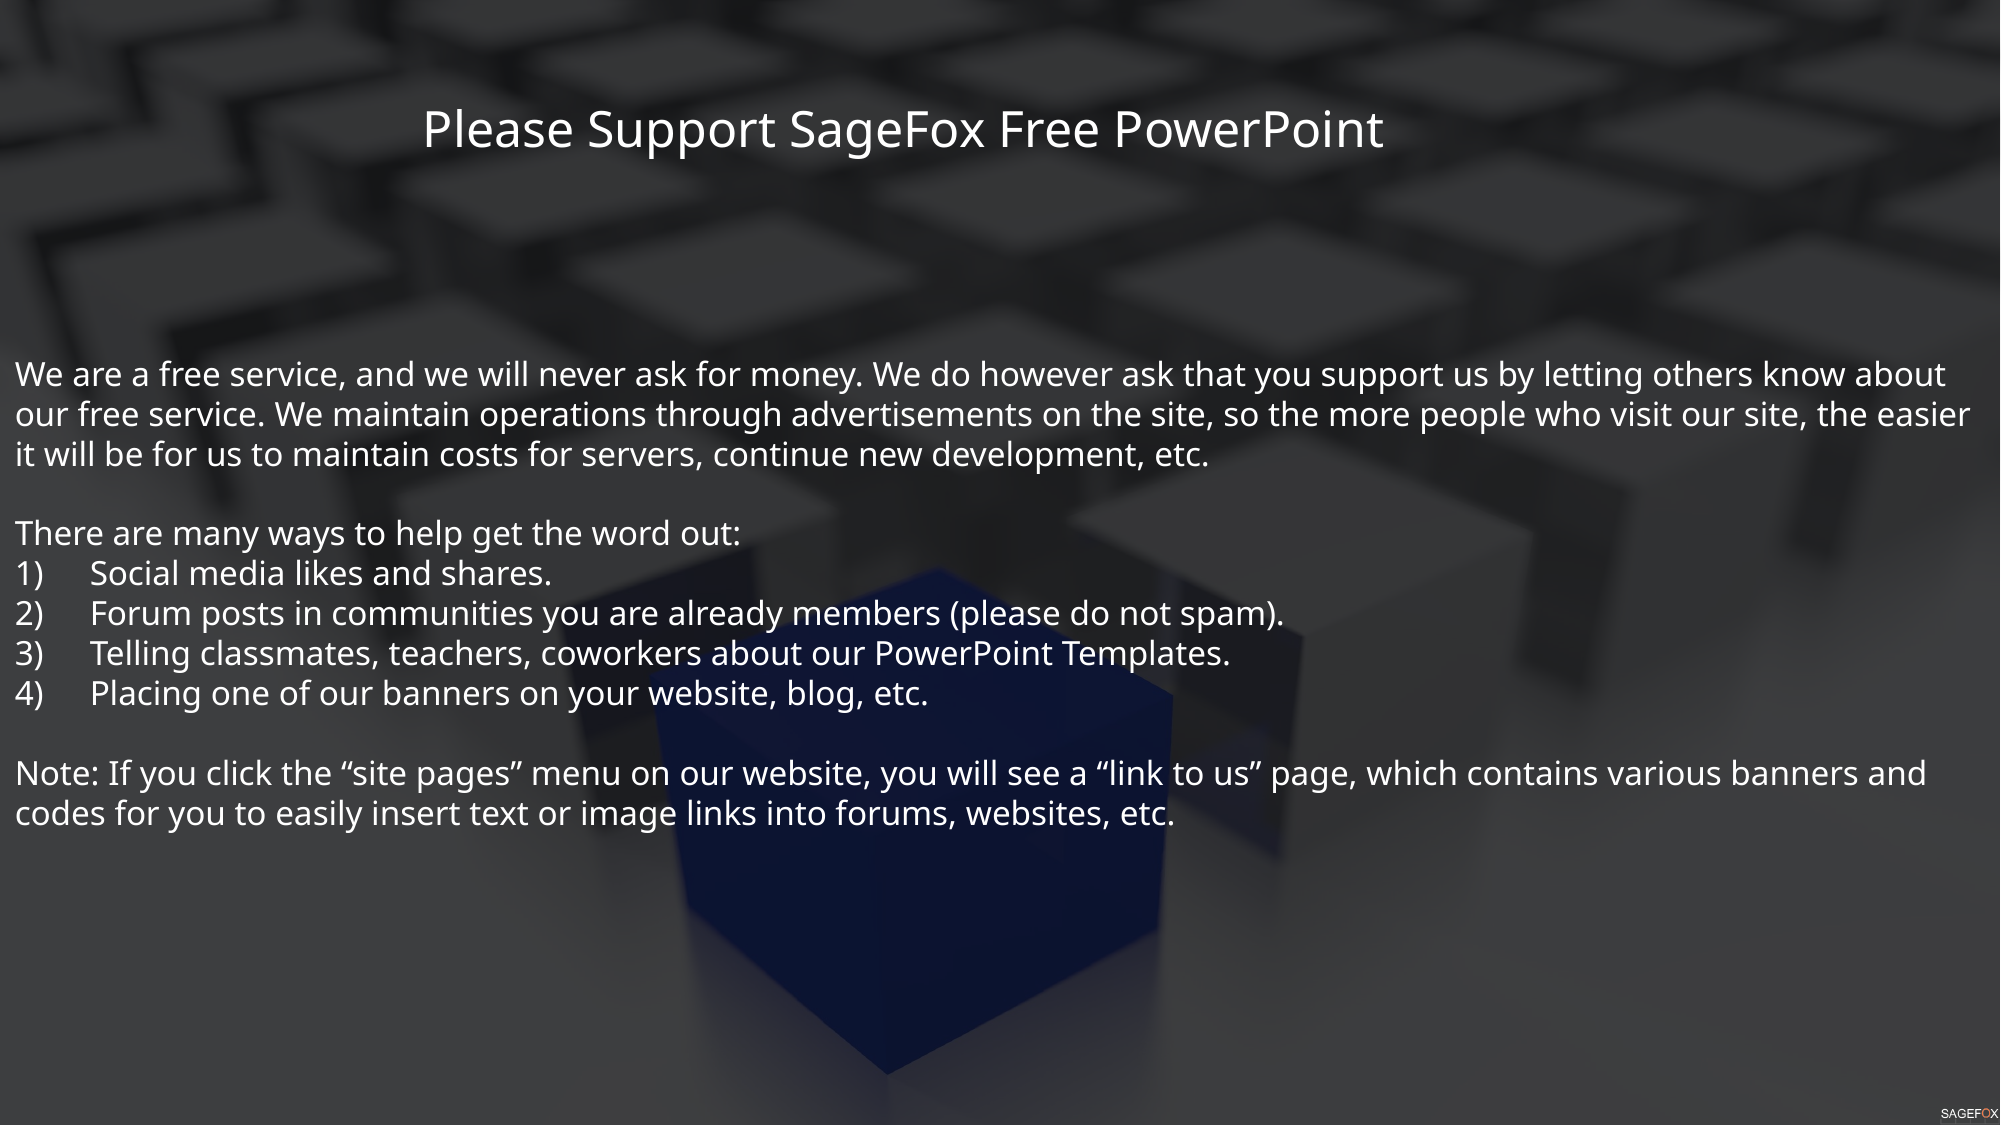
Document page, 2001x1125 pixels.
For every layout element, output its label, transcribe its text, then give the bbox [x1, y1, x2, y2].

text_box We are a free service, and we will never ask for money. We do however ask that you support us by letting others know about our free service. We maintain operations through advertisements on the site, so the more people who visit our site, the easier it will be for us to maintain costs for servers, continue new development, etc. There are many ways to help get the word out: Social media likes and shares. Forum posts in communities you are already members (please do not spam). Telling classmates, teachers, coworkers about our PowerPoint Templates. Placing one of our banners on your website, blog, etc. Note: If you click the “site pages” menu on our website, you will see a “link to us” page, which contains various banners and codes for you to easily insert text or image links into forums, websites, etc. [0, 0, 2000, 1125]
title Please Support SageFox Free PowerPoint [363, 72, 1444, 190]
